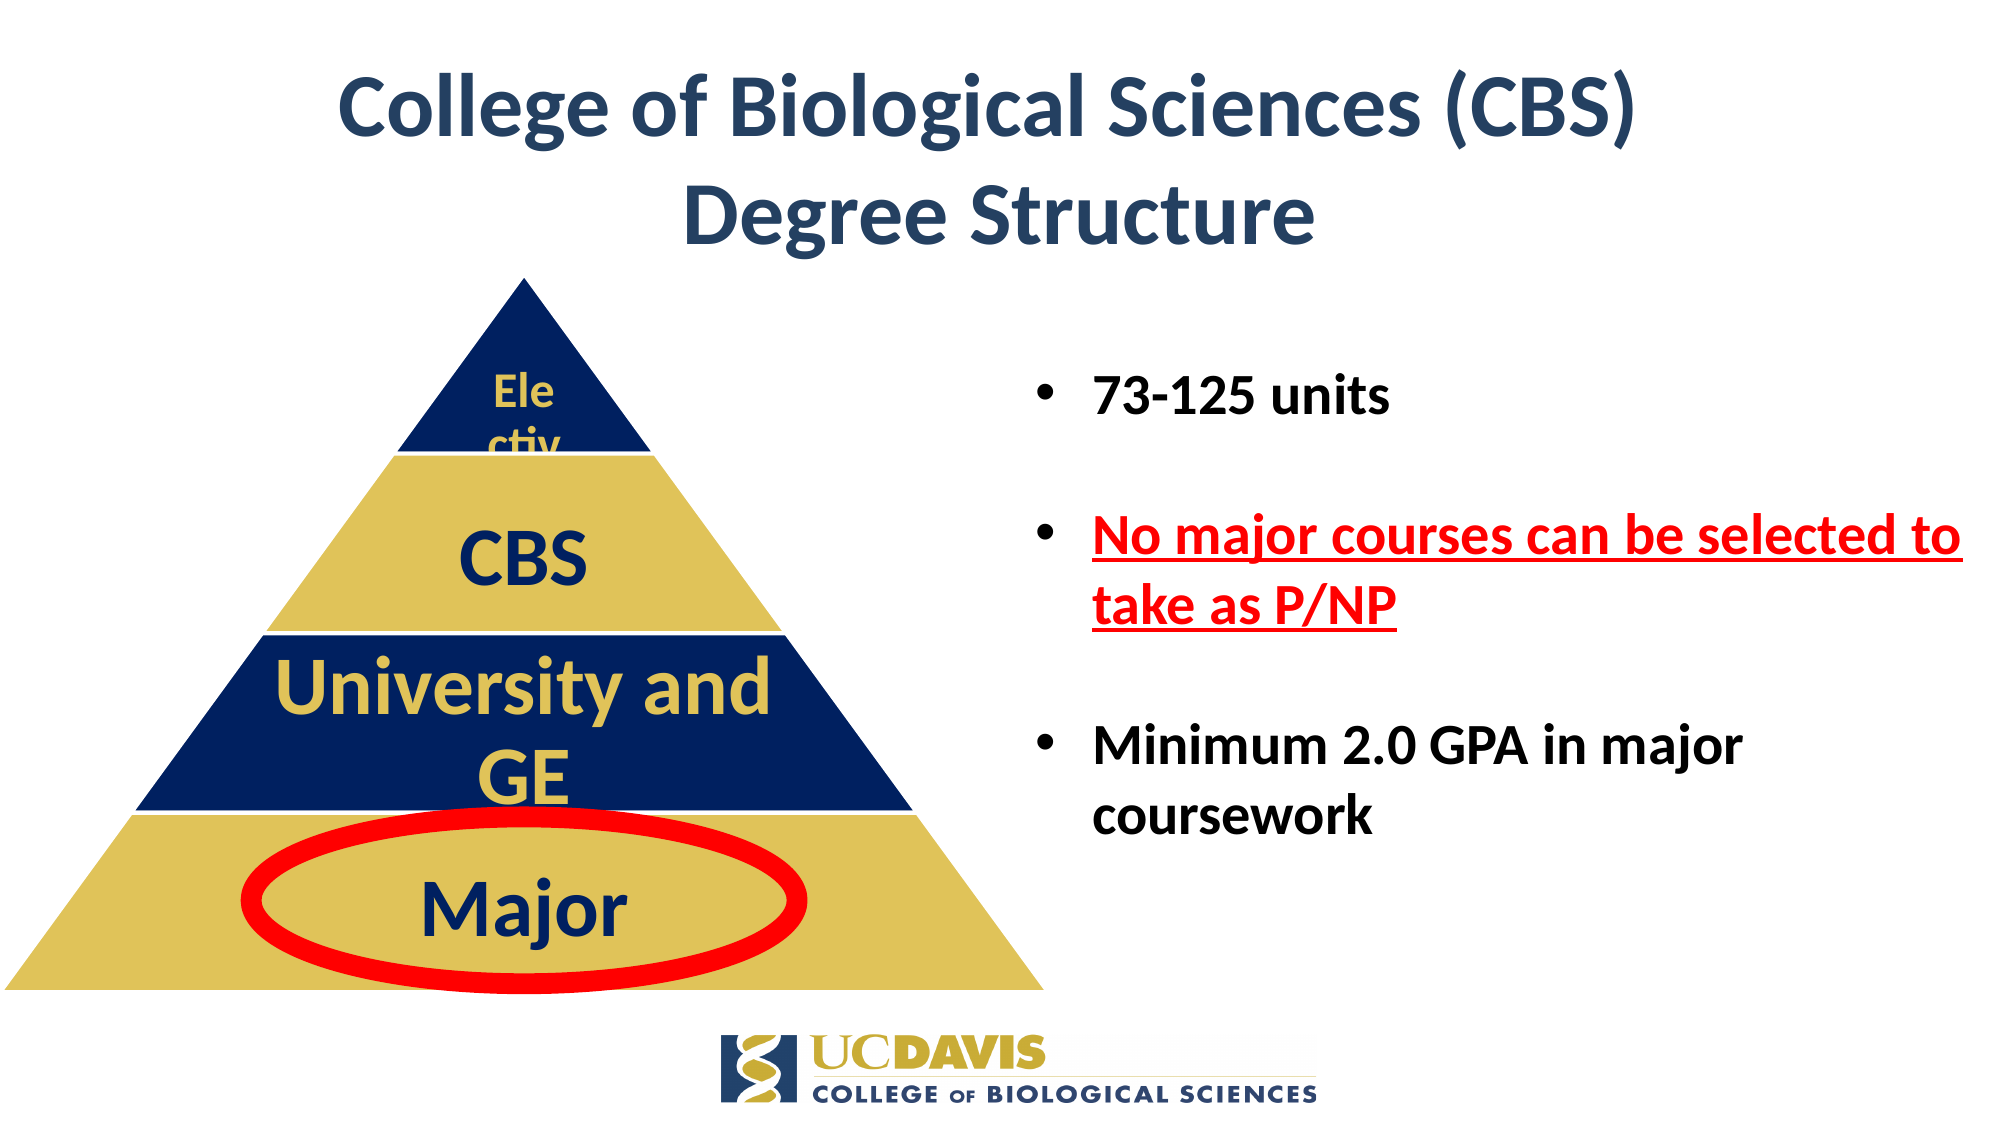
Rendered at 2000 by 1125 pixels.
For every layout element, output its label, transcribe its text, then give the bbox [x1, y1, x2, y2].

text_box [0, 273, 1049, 993]
text_box 73-125 units No major courses can be selected to take as P/NP Minimum 2.0 GPA in major coursework [1052, 348, 2000, 918]
title College of Biological Sciences (CBS) Degree Structure [99, 61, 1900, 249]
picture [721, 1034, 1317, 1103]
